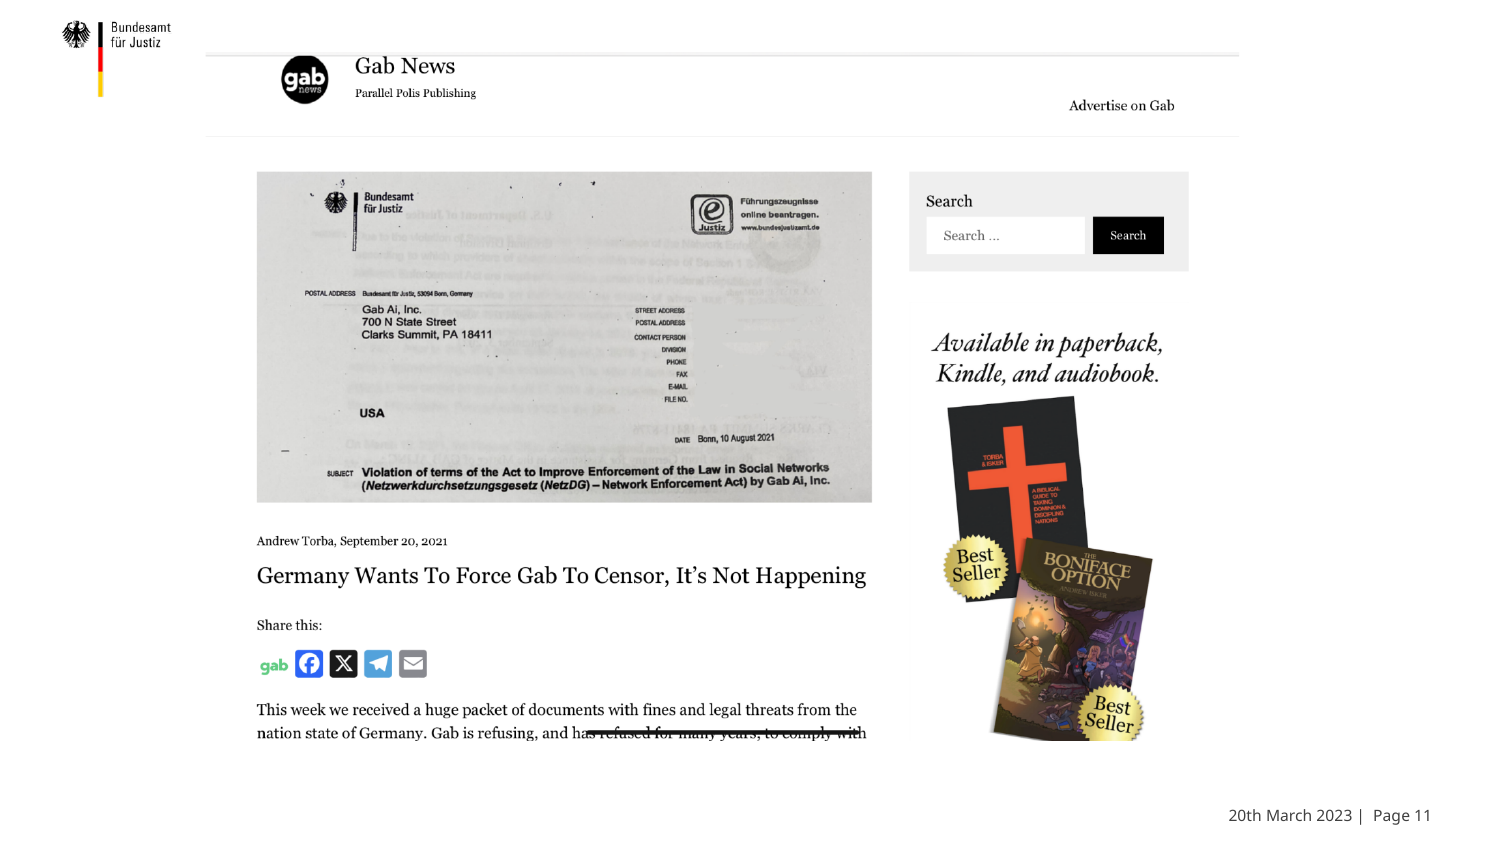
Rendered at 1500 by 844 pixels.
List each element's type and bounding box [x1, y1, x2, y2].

picture [41, 0, 206, 121]
list [205, 52, 1240, 741]
